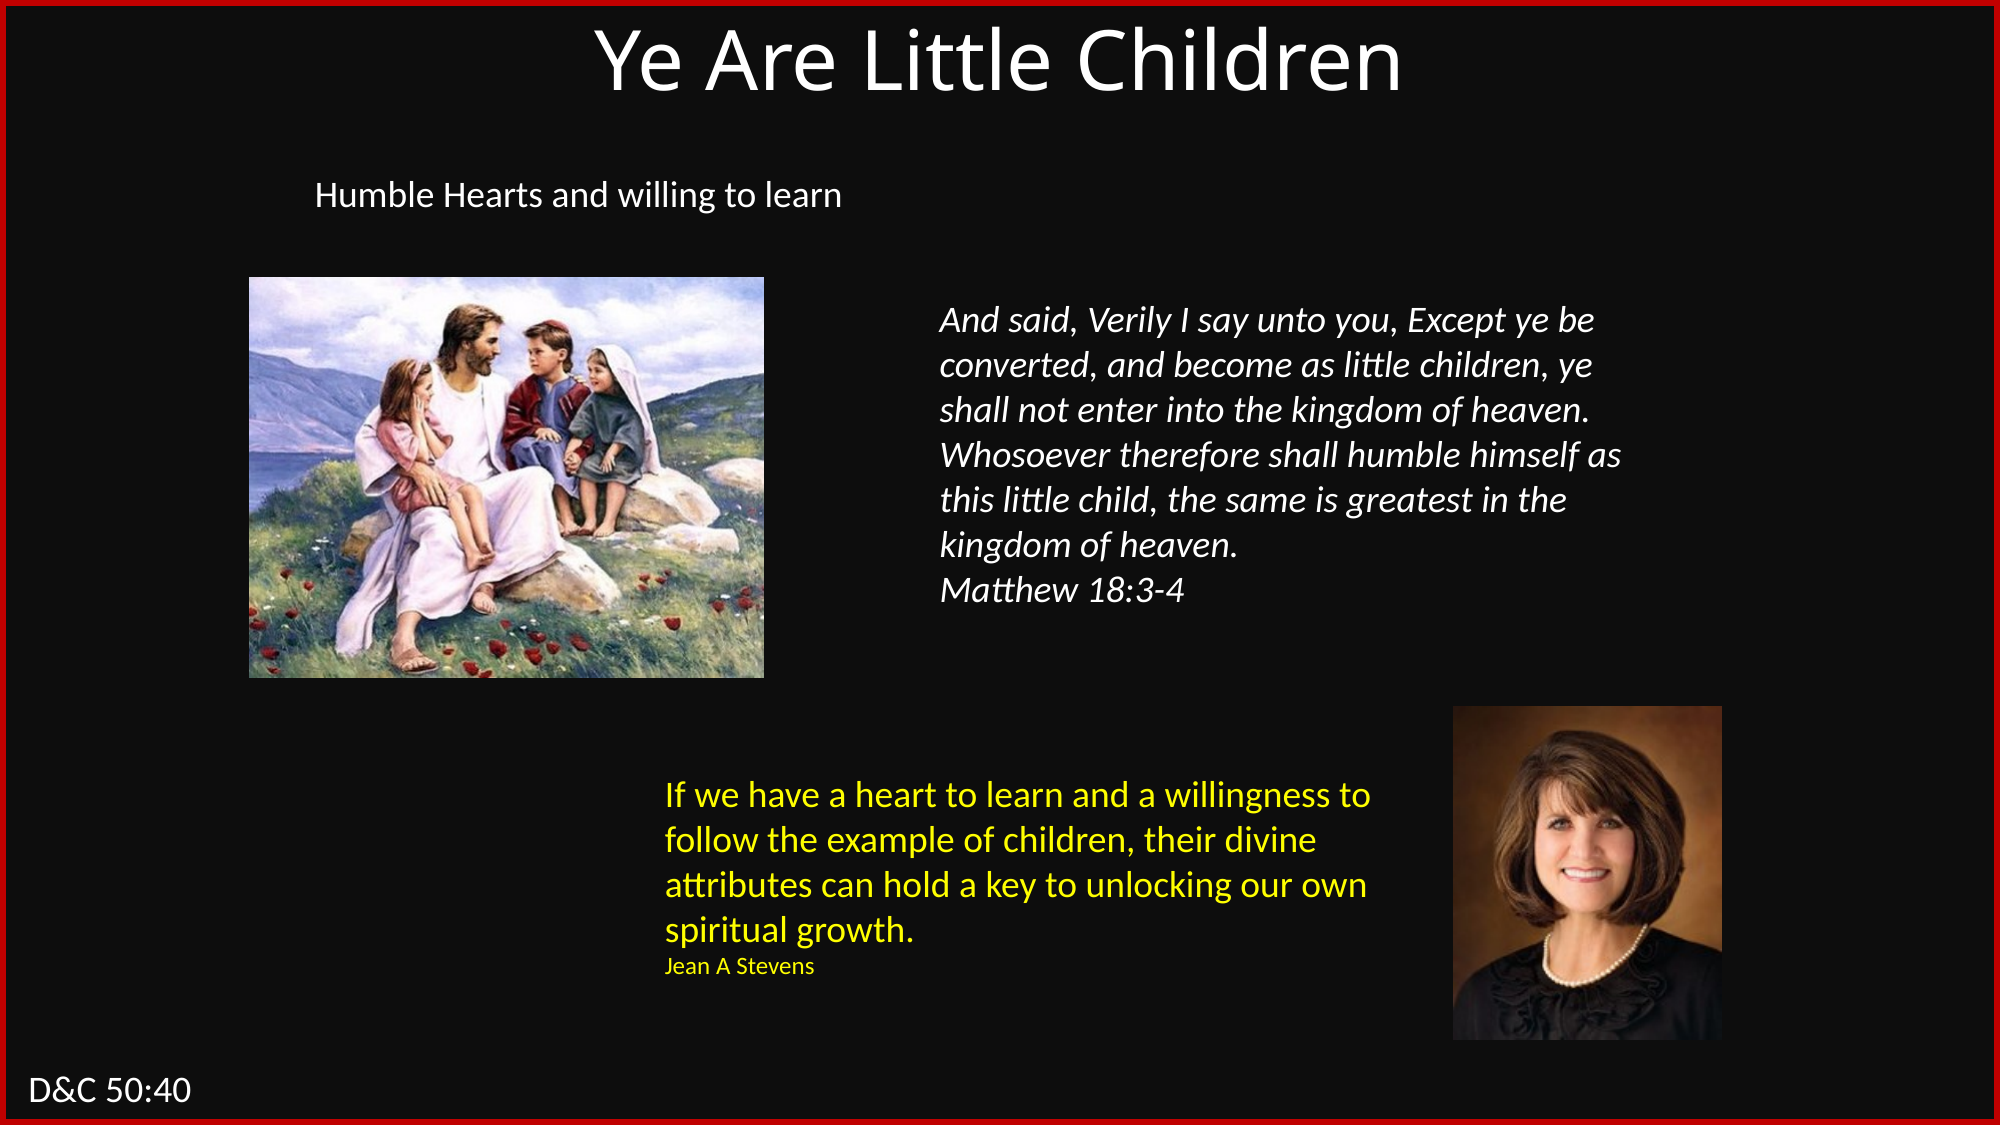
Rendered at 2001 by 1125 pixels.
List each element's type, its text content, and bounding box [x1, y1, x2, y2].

picture [249, 277, 764, 678]
text_box If we have a heart to learn and a willingness to follow the example of children, their divine attributes can hold a key to unlocking our own spiritual growth. Jean A Stevens [649, 762, 1400, 988]
text_box [0, 0, 2000, 1125]
text_box Humble Hearts and willing to learn [299, 162, 900, 223]
text_box D&C 50:40 [13, 1057, 389, 1117]
text_box Ye Are Little Children [249, 0, 1750, 115]
text_box And said, Verily I say unto you, Except ye be converted, and become as little children, ye shall not enter into the kingdom of heaven. Whosoever therefore shall humble himself as this little child, the same is greatest in the kingdom of heaven. Matthew 18:3-4 [924, 287, 1675, 618]
picture [1453, 706, 1722, 1040]
